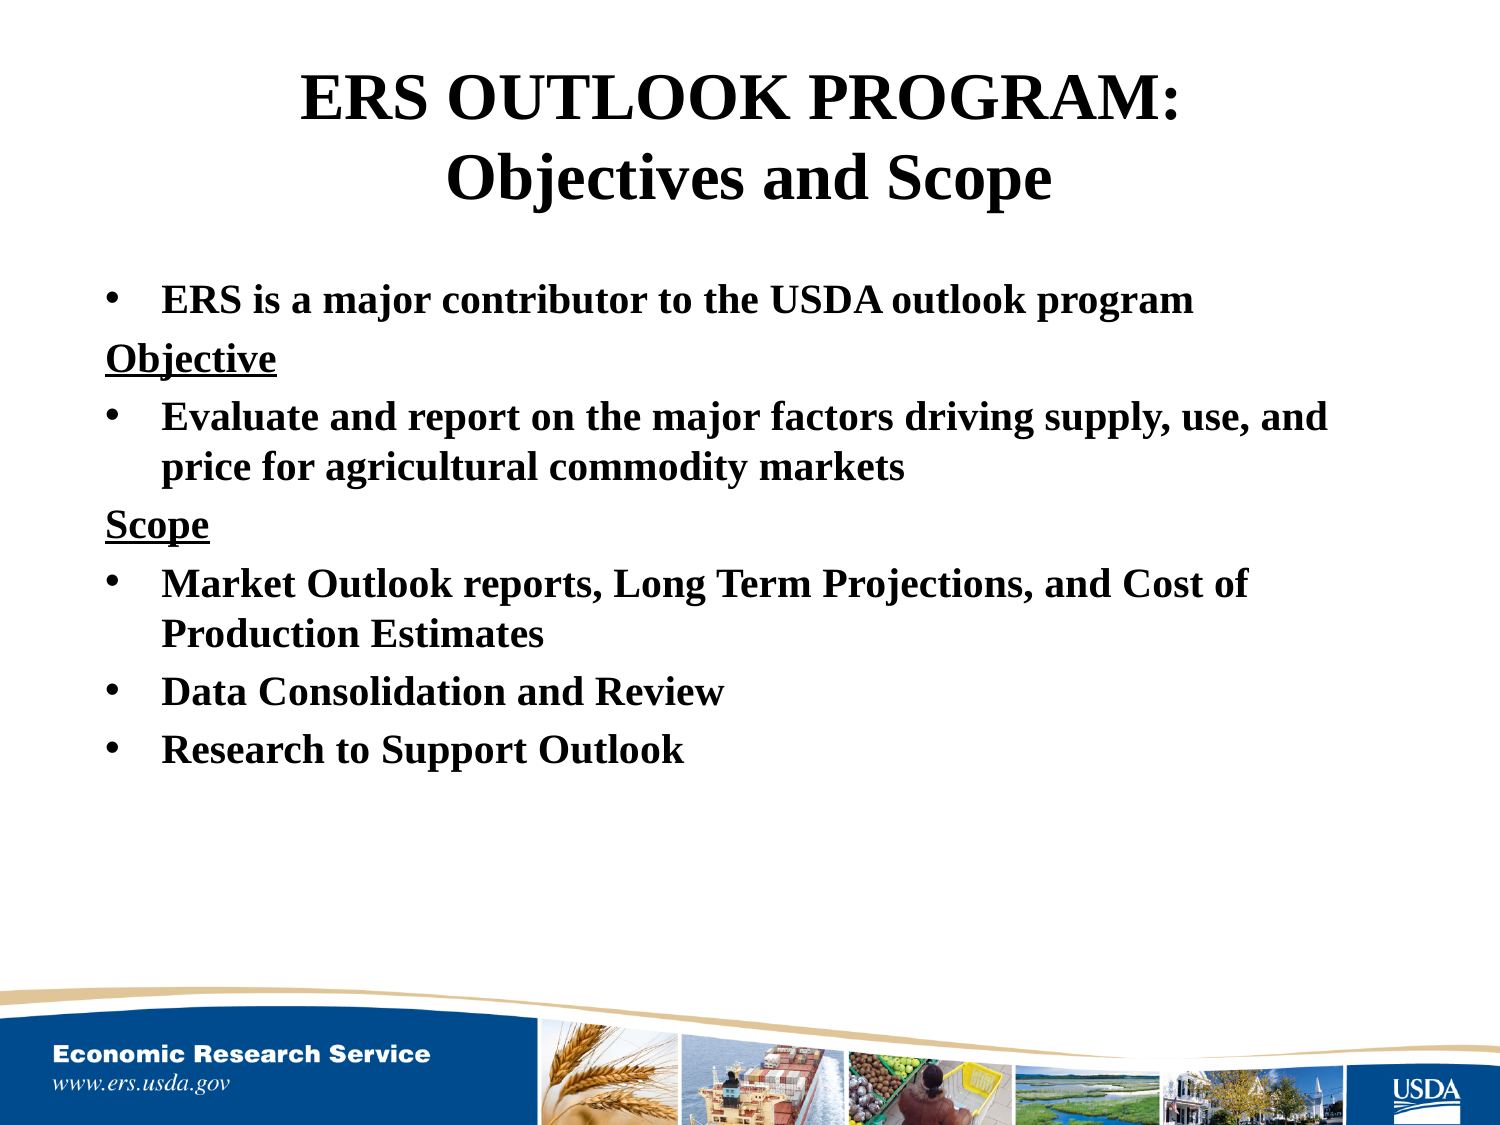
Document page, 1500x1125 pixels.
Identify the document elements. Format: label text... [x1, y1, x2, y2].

list ERS is a major contributor to the USDA outlook program Objective Evaluate and report on the major factors driving supply, use, and price for agricultural commodity markets Scope Market Outlook reports, Long Term Projections, and Cost of Production Estimates Data Consolidation and Review Research to Support Outlook [90, 264, 1428, 975]
title ERS OUTLOOK PROGRAM: Objectives and Scope [75, 45, 1425, 263]
picture [0, 0, 1500, 1125]
